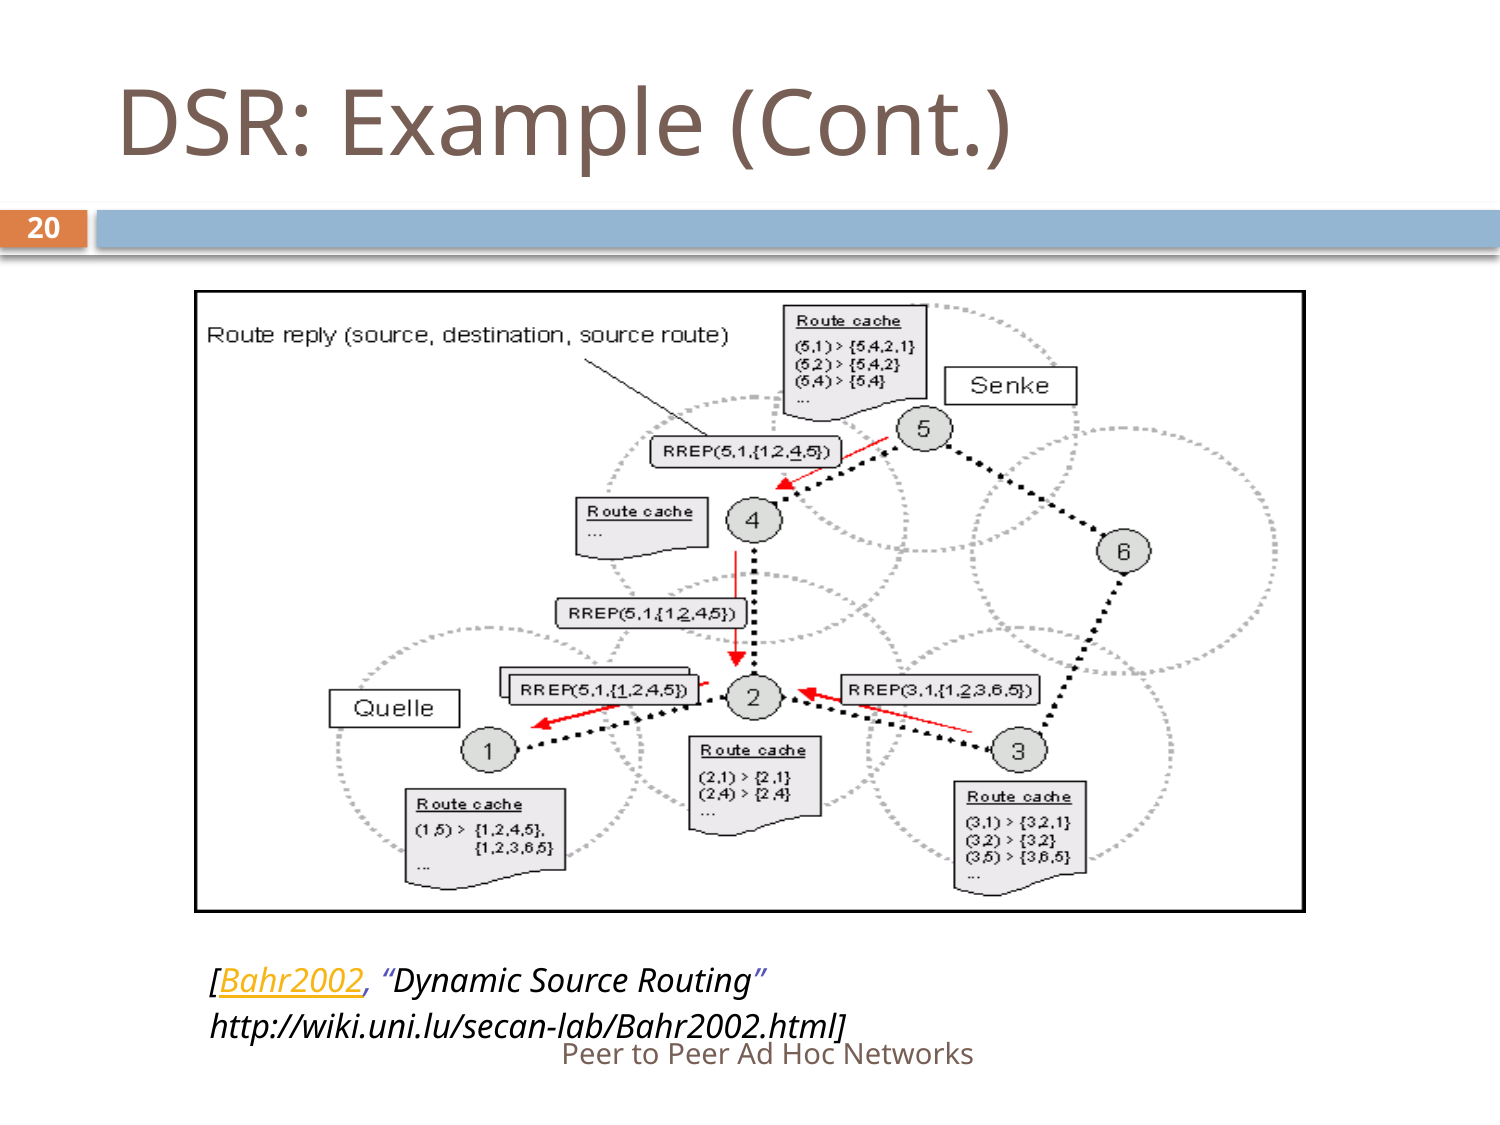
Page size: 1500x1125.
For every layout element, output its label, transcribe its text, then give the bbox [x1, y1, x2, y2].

text_box [Bahr2002, “Dynamic Source Routing” http://wiki.uni.lu/secan-lab/Bahr2002.html] [194, 952, 1400, 1053]
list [194, 290, 1306, 913]
title DSR: Example (Cont.) [100, 37, 1438, 200]
footer Peer to Peer Ad Hoc Networks [99, 1024, 990, 1085]
slide_number 20 [0, 208, 88, 249]
